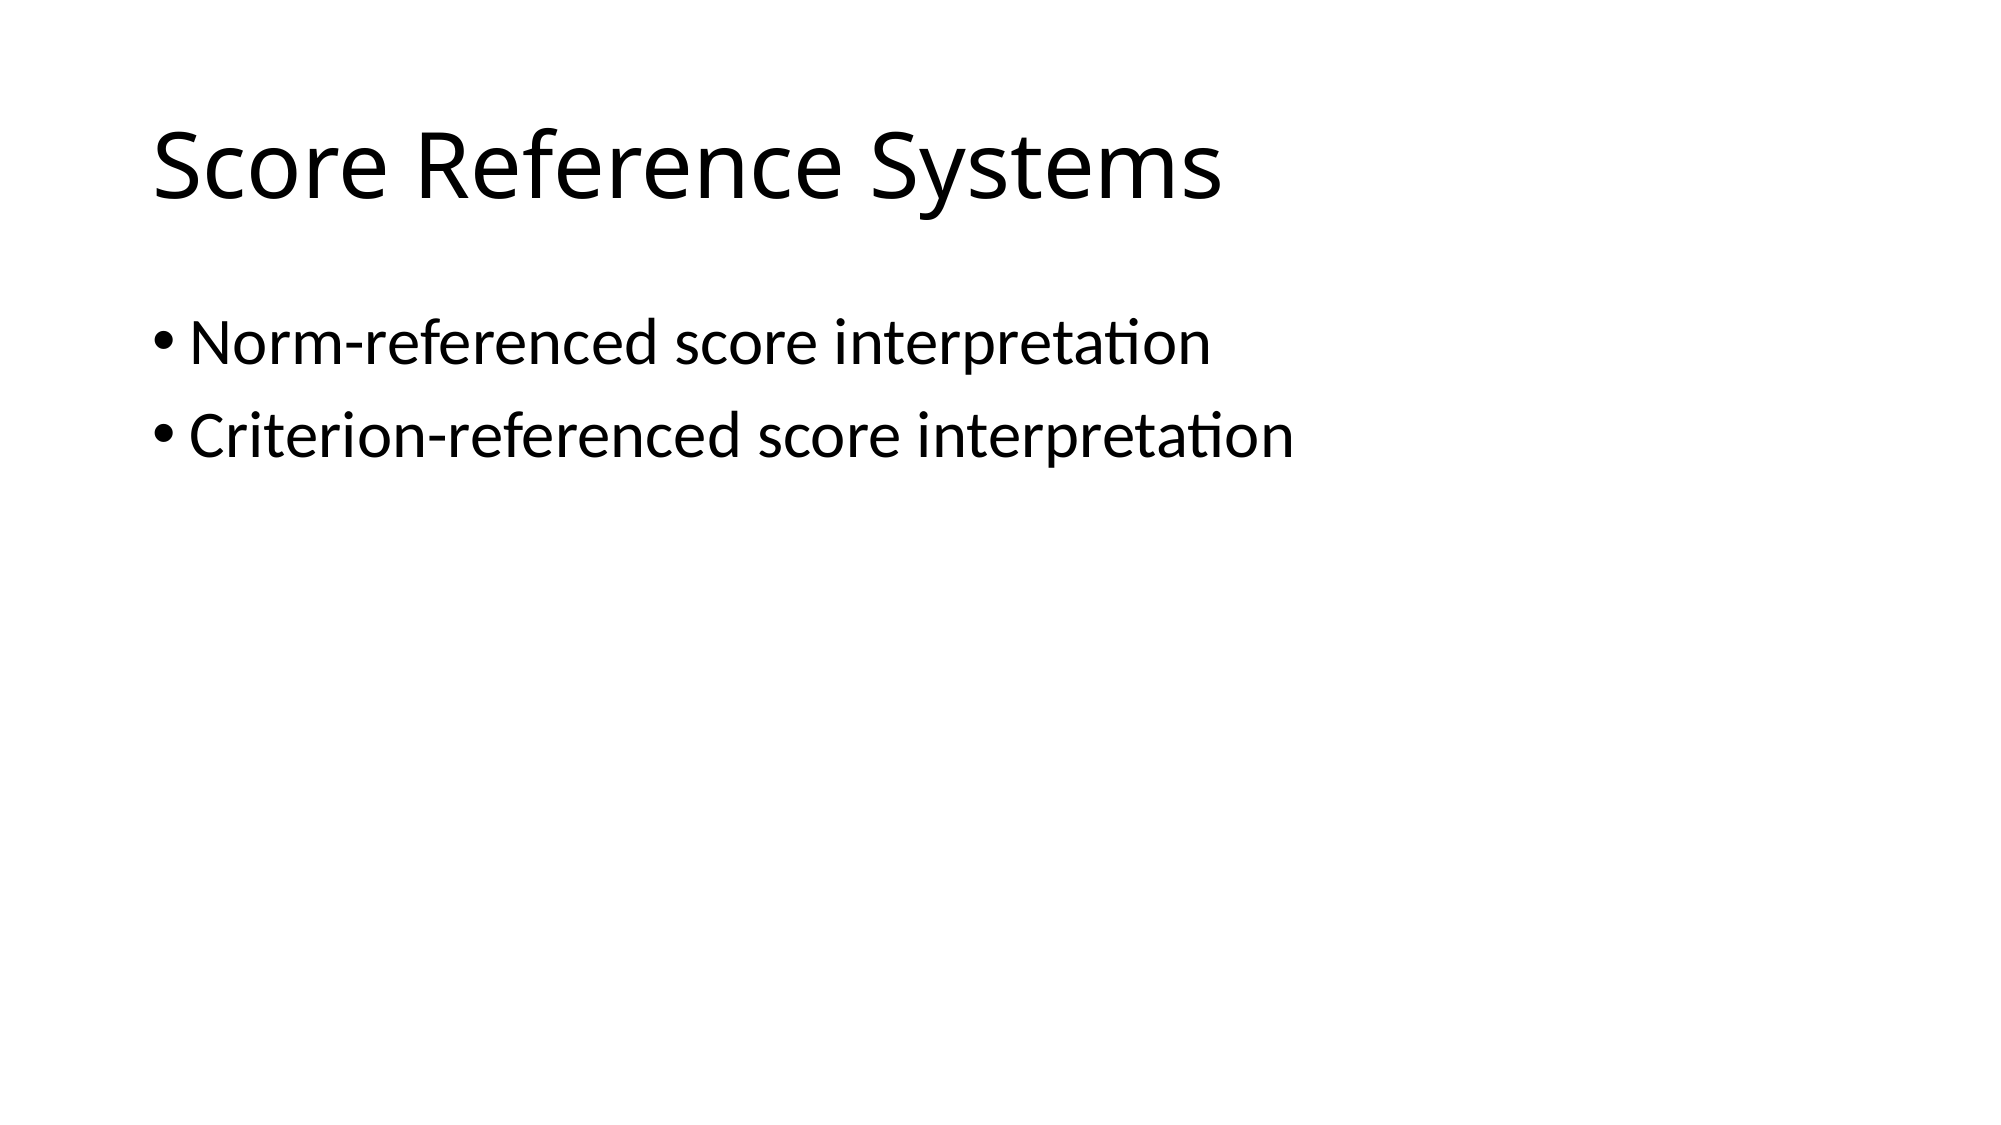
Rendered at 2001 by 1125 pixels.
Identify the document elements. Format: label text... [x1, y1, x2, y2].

title Score Reference Systems [137, 59, 1863, 278]
list Norm-referenced score interpretation Criterion-referenced score interpretation [137, 299, 1863, 1014]
